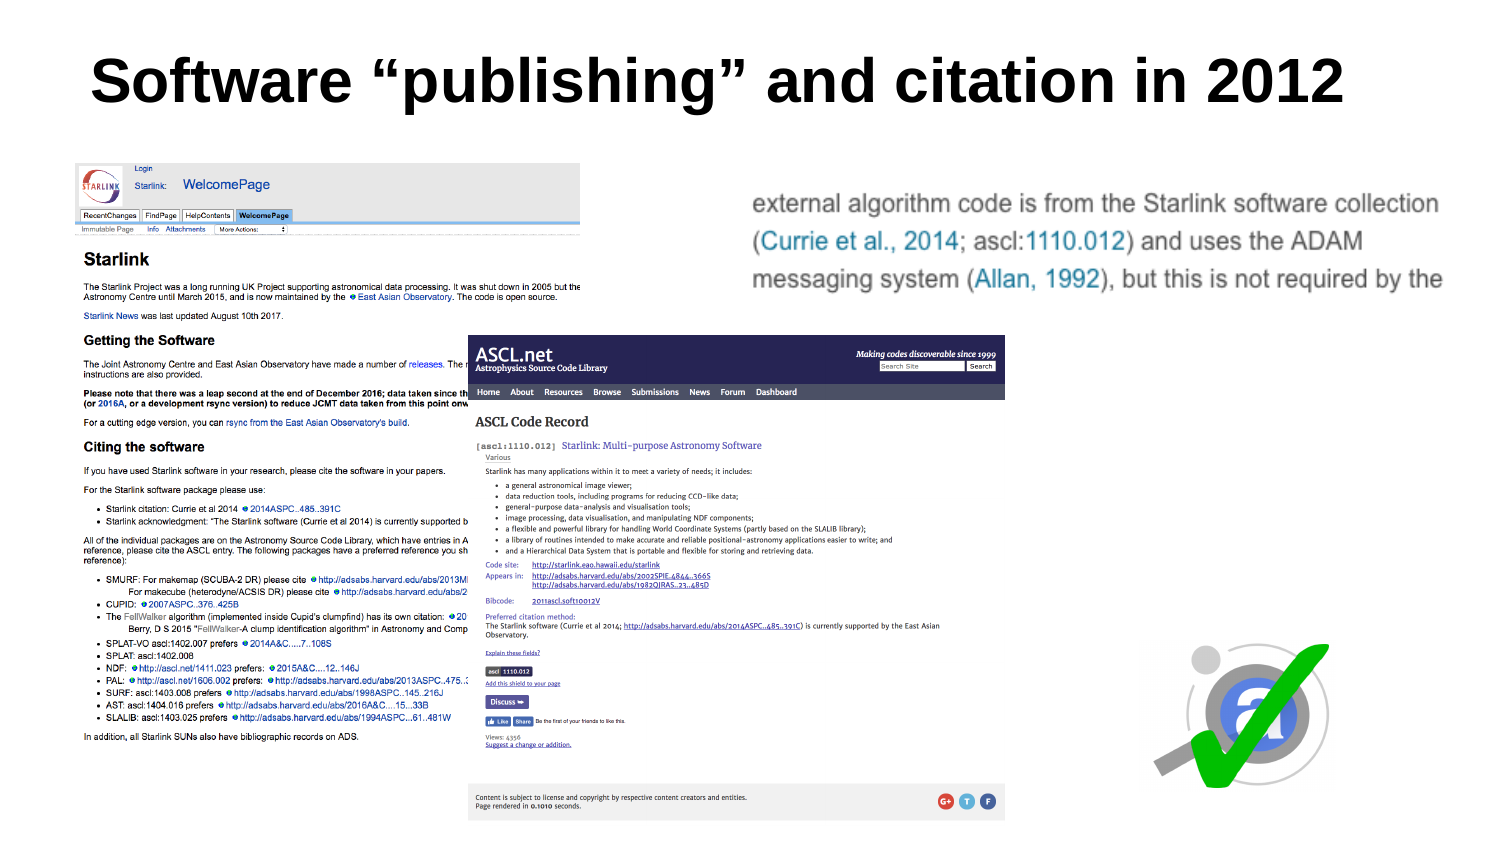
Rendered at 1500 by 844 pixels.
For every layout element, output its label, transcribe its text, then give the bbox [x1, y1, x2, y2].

picture [1139, 639, 1336, 793]
picture [74, 163, 1005, 826]
picture [738, 183, 1452, 302]
title Software “publishing” and citation in 2012 [75, 33, 1425, 130]
